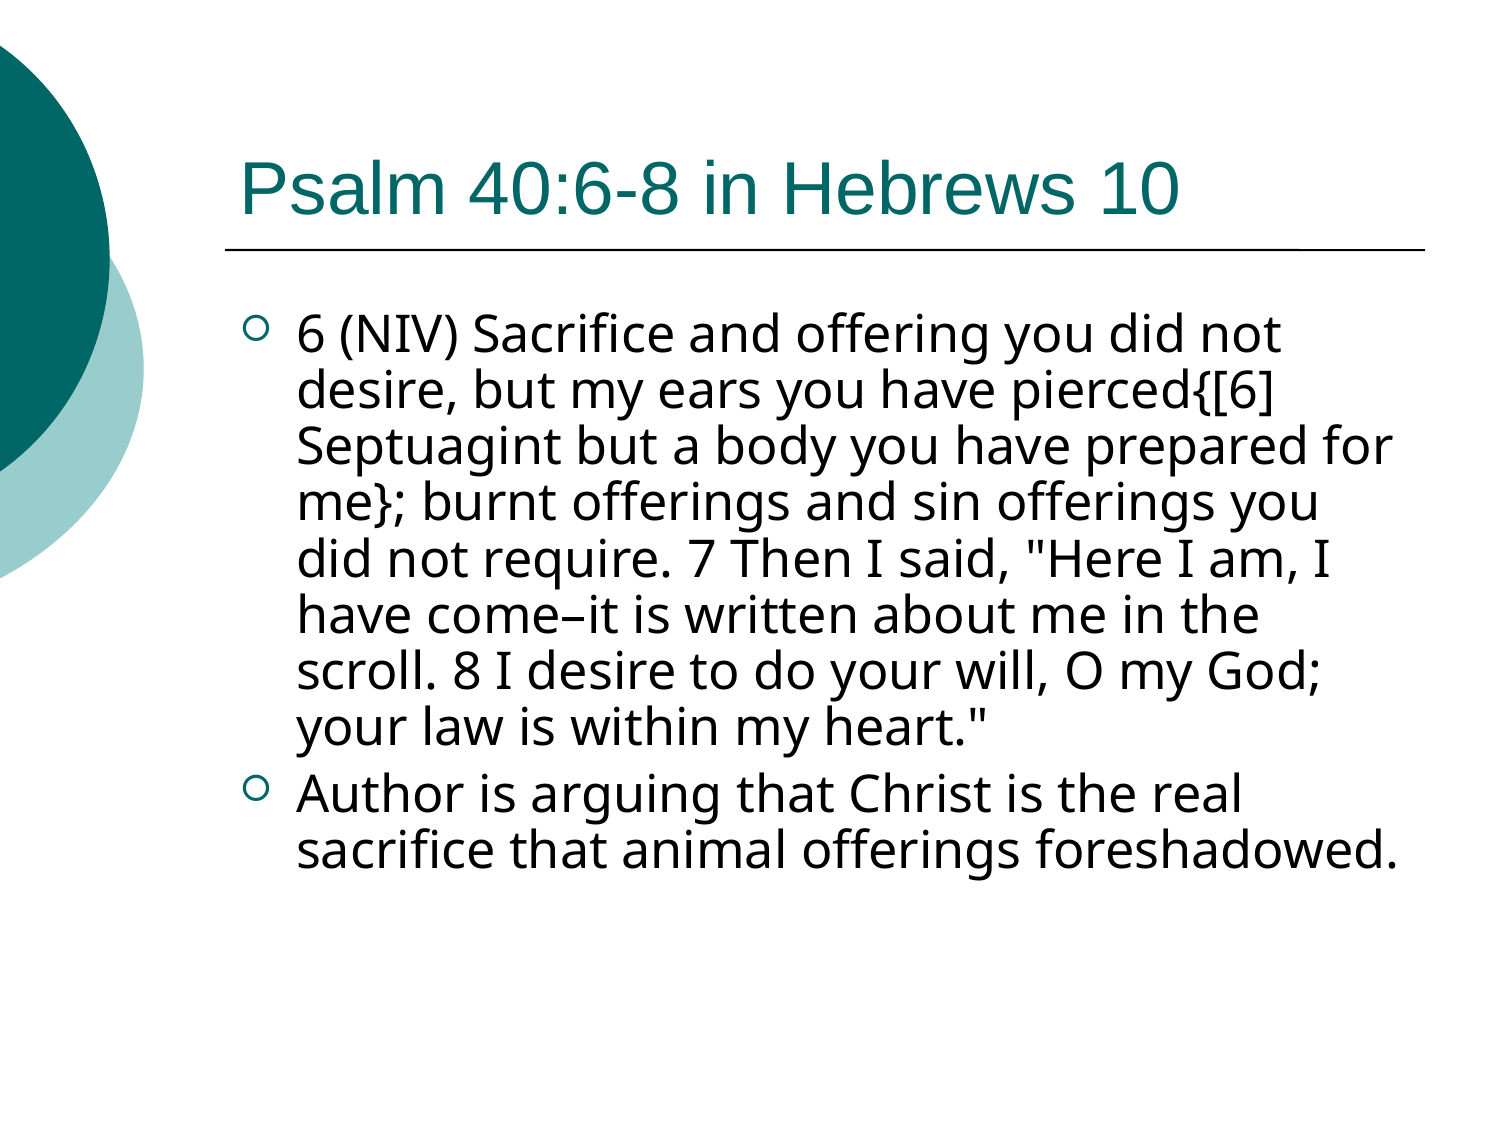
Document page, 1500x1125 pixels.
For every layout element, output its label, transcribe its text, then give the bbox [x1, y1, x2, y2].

title Psalm 40:6-8 in Hebrews 10 [224, 49, 1425, 237]
list 6 (NIV) Sacrifice and offering you did not desire, but my ears you have pierced{[6] Septuagint but a body you have prepared for me}; burnt offerings and sin offerings you did not require. 7 Then I said, "Here I am, I have come–it is written about me in the scroll. 8 I desire to do your will, O my God; your law is within my heart." Author is arguing that Christ is the real sacrifice that animal offerings foreshadowed. [224, 299, 1425, 975]
